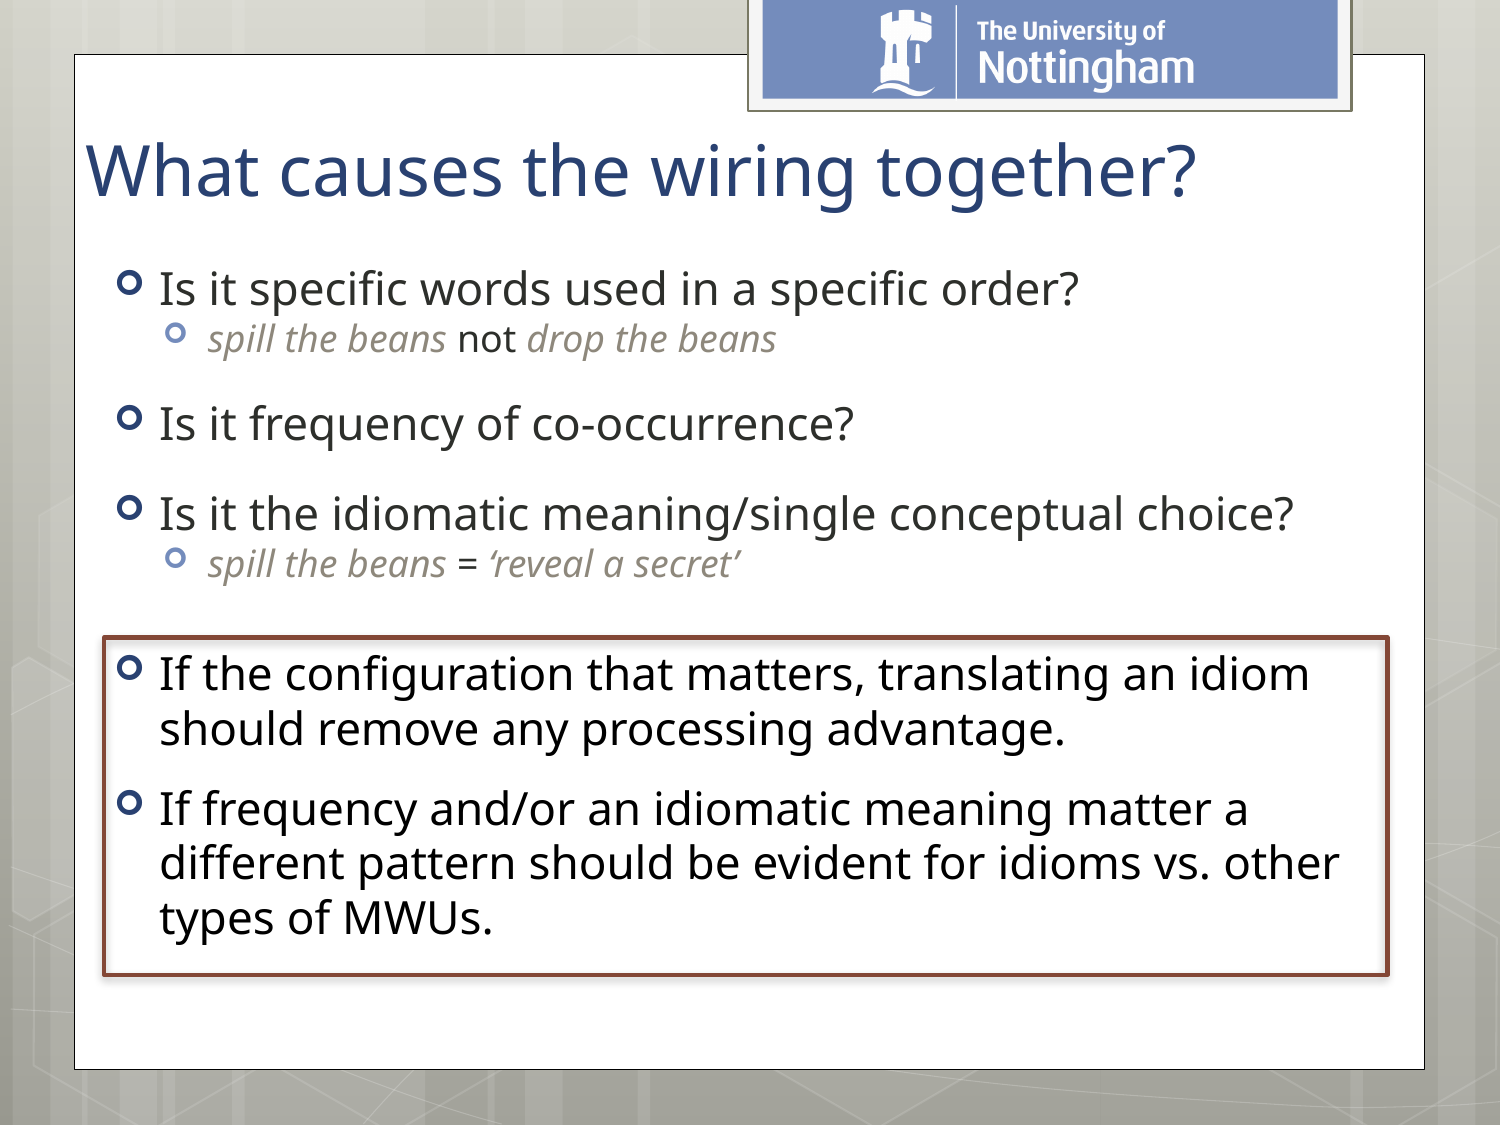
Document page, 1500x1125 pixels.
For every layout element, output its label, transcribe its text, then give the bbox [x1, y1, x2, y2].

title What causes the wiring together? [70, 118, 1432, 219]
list Is it specific words used in a specific order? spill the beans not drop the beans Is it frequency of co-occurrence? Is it the idiomatic meaning/single conceptual choice? spill the beans = ‘reveal a secret’ If the configuration that matters, translating an idiom should remove any processing advantage. If frequency and/or an idiomatic meaning matter a different pattern should be evident for idioms vs. other types of MWUs. [87, 252, 1414, 1032]
picture [860, 0, 1216, 113]
text_box [103, 637, 1388, 976]
